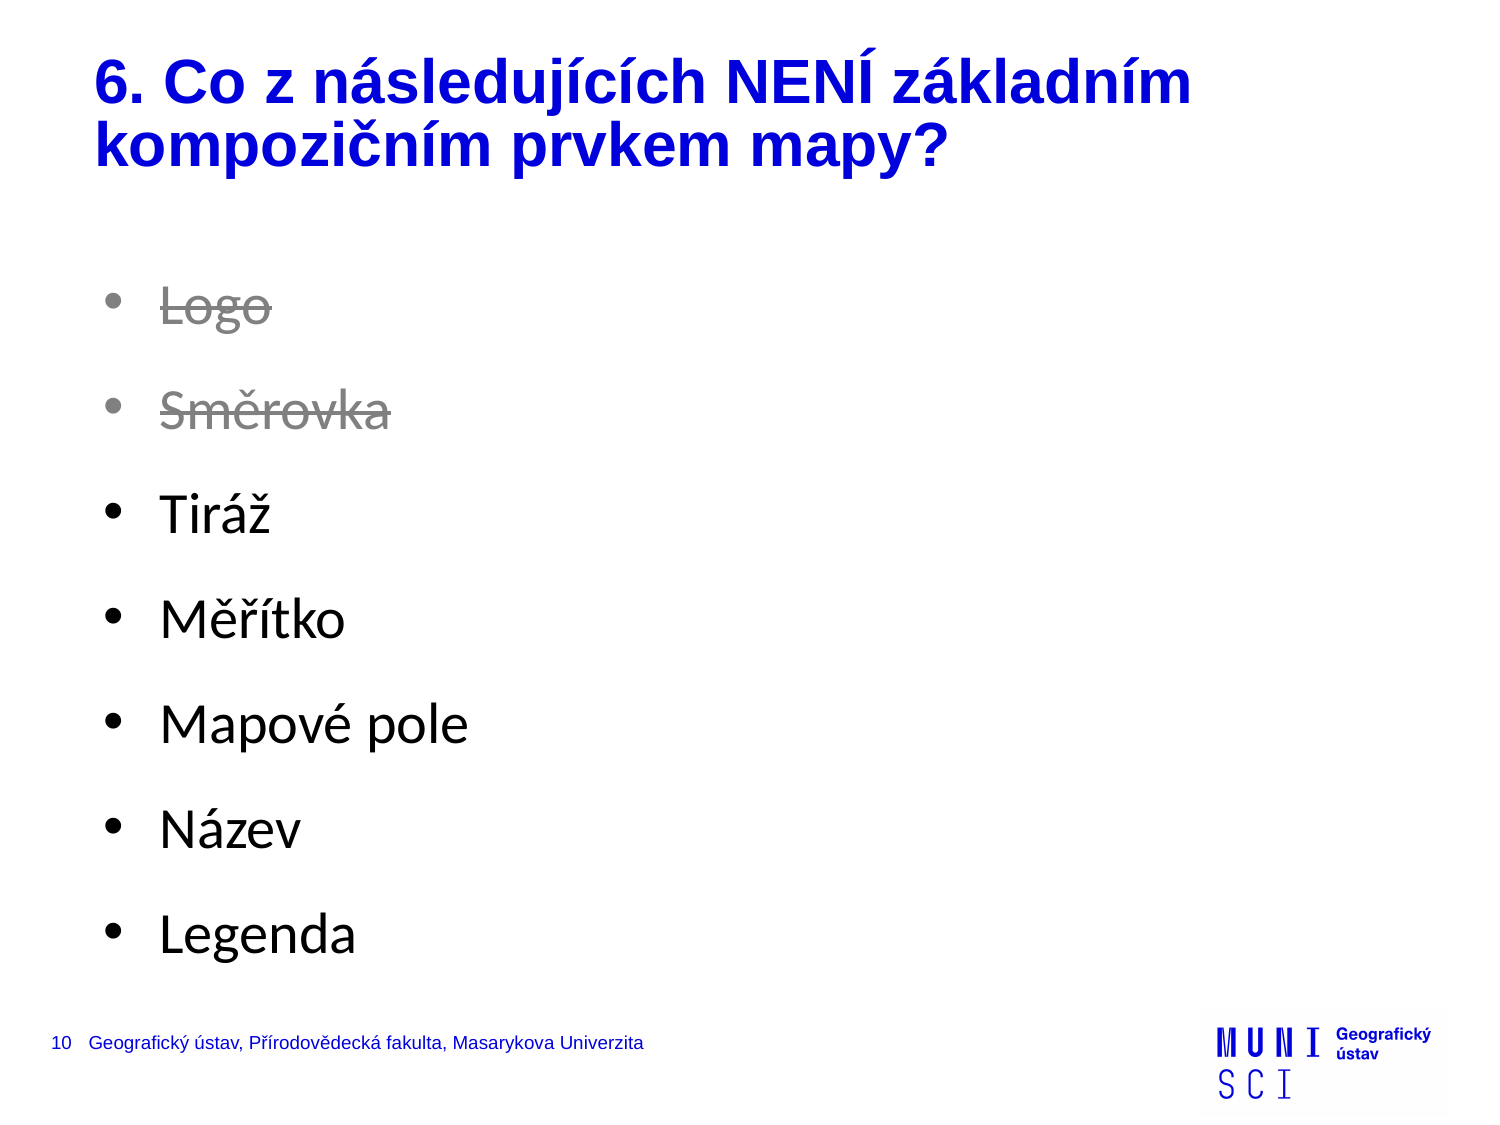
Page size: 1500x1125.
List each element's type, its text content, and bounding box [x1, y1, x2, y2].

text_box Logo Směrovka Tiráž Měřítko Mapové pole Název Legenda [88, 223, 1200, 973]
text_box 6. Co z následujících NENÍ základním kompozičním prvkem mapy? [94, 53, 1195, 179]
text_box 10 [50, 1021, 82, 1063]
text_box Geografický ústav, Přírodovědecká fakulta, Masarykova Univerzita [88, 1021, 1063, 1063]
picture [1199, 1009, 1450, 1117]
